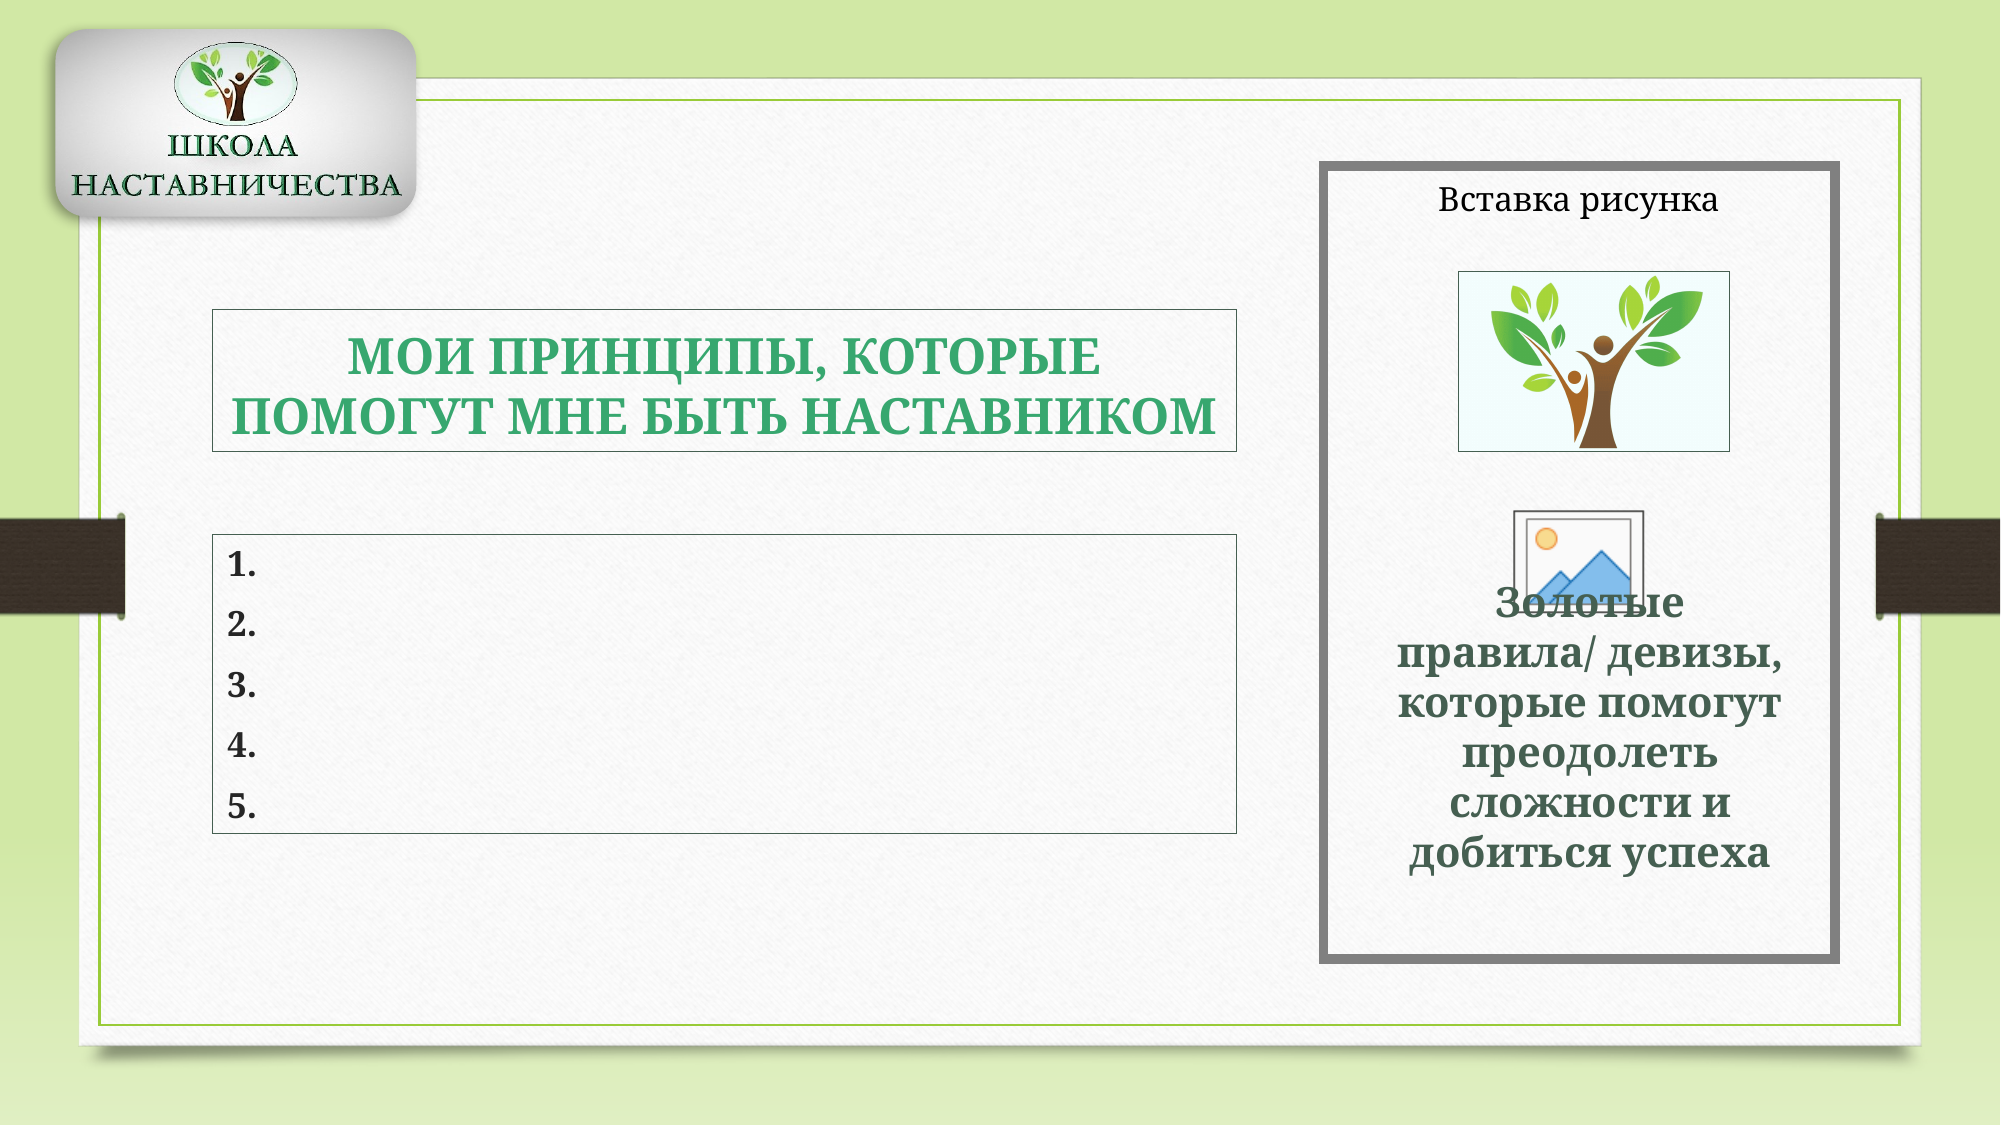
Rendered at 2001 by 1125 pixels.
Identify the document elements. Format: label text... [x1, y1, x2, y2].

title МОИ ПРИНЦИПЫ, КОТОРЫЕ ПОМОГУТ МНЕ БЫТЬ НАСТАВНИКОМ [212, 309, 1237, 452]
list 1. 2. 3. 4. 5. [212, 534, 1237, 834]
picture [0, 0, 2001, 1125]
